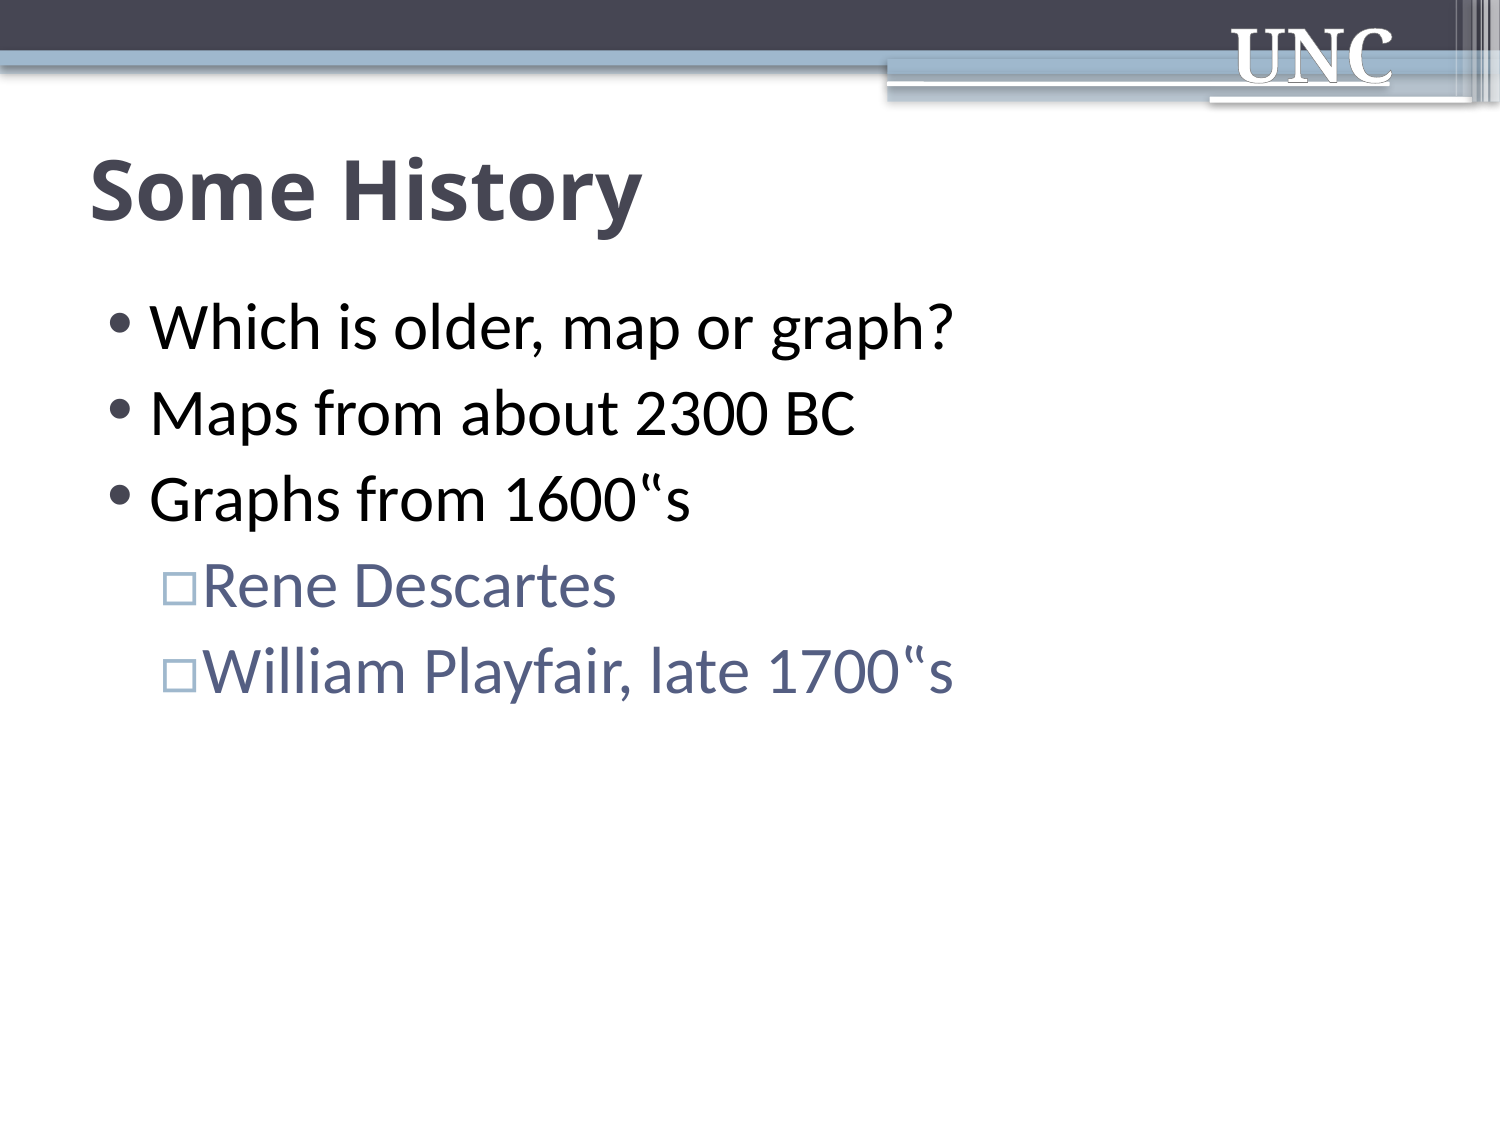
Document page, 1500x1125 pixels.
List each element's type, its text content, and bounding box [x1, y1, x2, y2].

list Which is older, map or graph? Maps from about 2300 BC Graphs from 1600‟s Rene Descartes William Playfair, late 1700‟s [75, 275, 1425, 1066]
title Some History [75, 99, 1425, 275]
